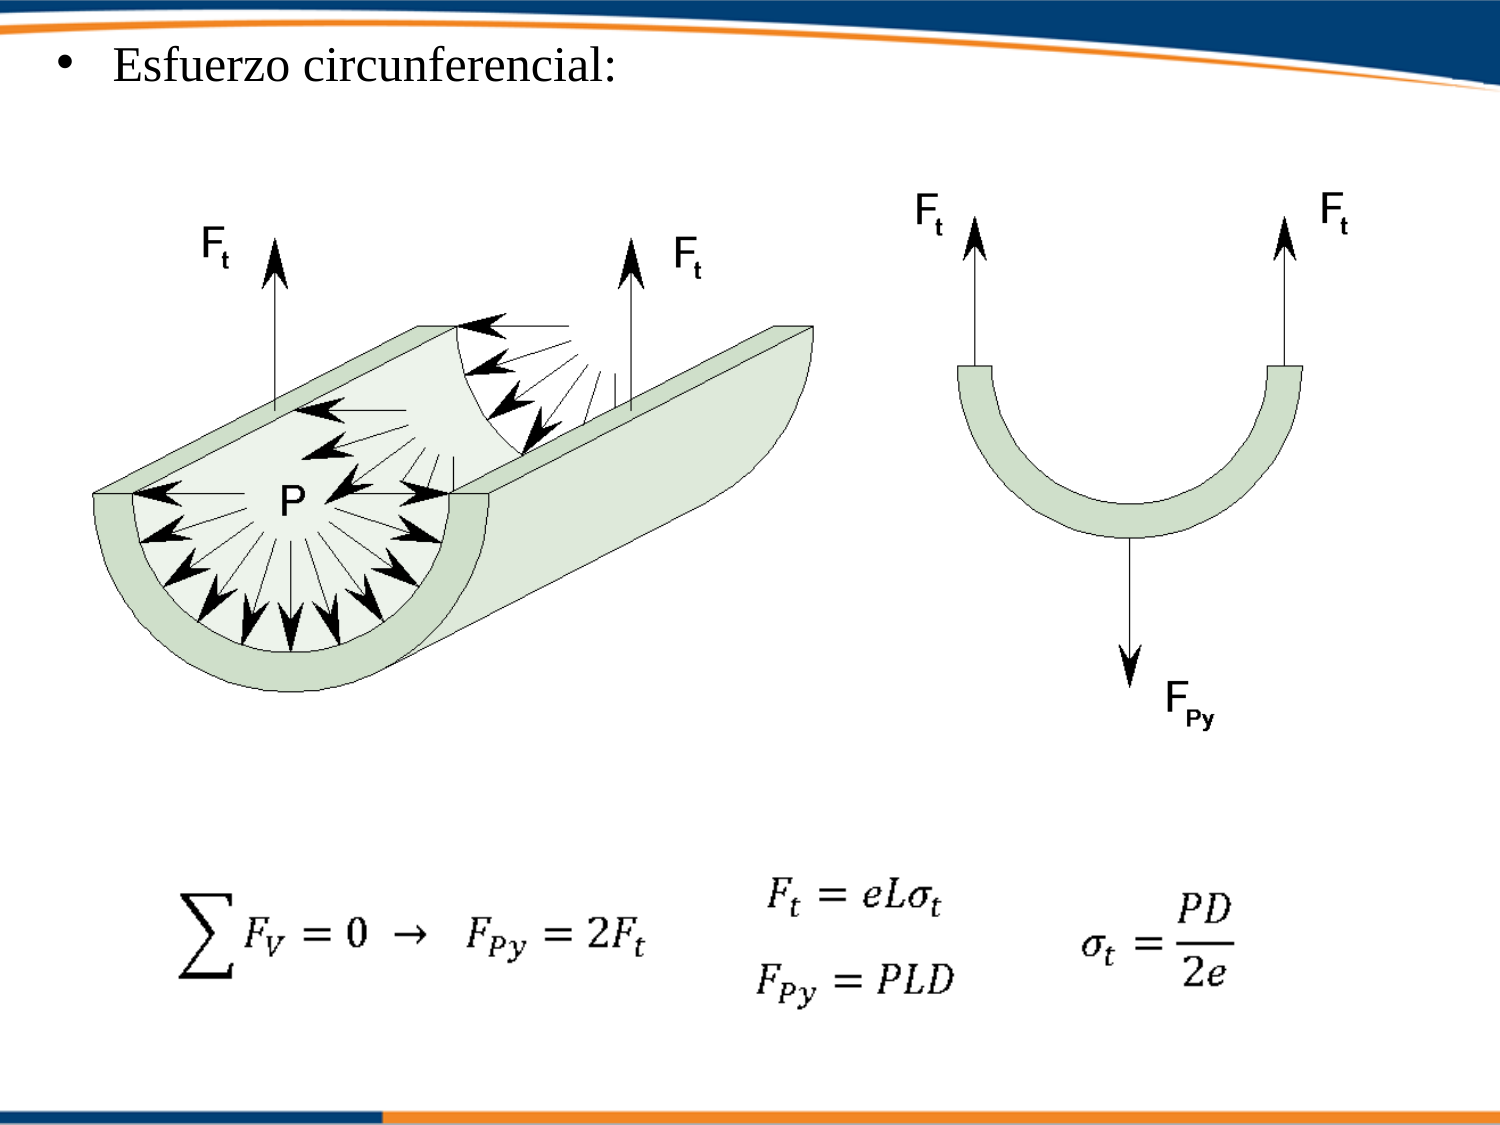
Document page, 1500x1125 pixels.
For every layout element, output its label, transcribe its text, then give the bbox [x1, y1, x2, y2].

picture [0, 0, 1500, 1125]
text_box Esfuerzo circunferencial: [41, 23, 1447, 126]
